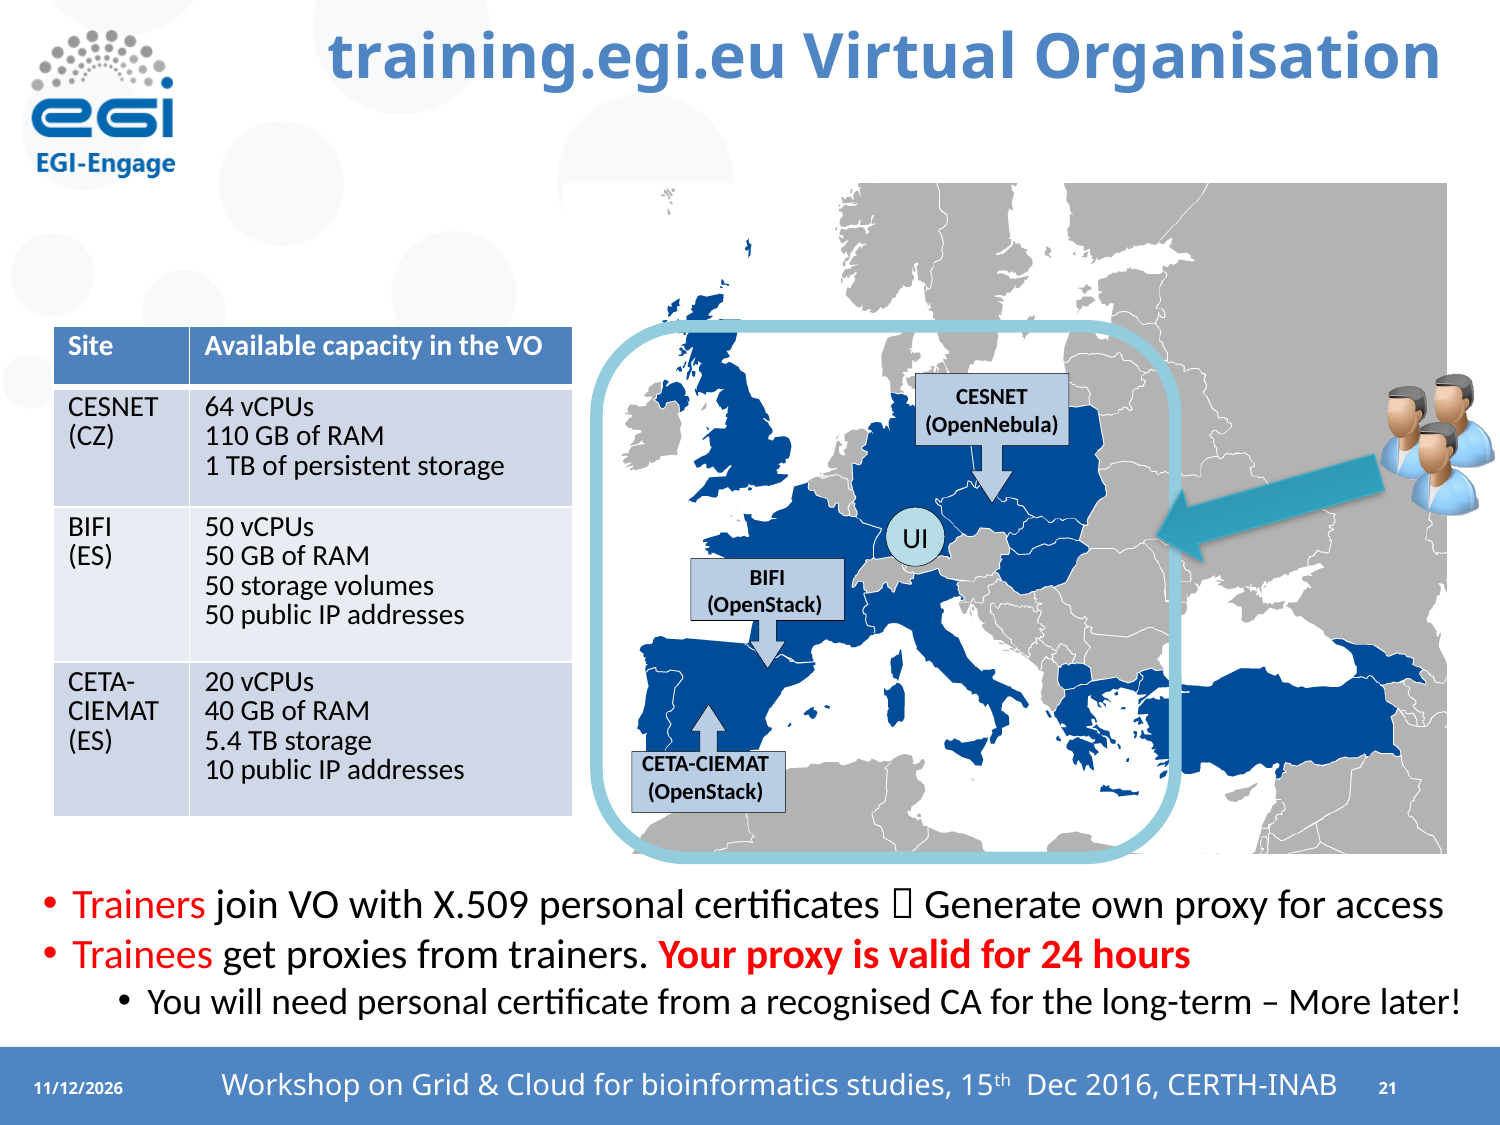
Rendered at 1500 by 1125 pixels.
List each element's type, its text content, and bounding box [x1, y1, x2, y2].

table_header Site [54, 327, 189, 384]
picture [1365, 373, 1500, 517]
table_cell CESNET (CZ) [54, 390, 189, 506]
picture [3, 0, 1076, 772]
table_cell BIFI (ES) [54, 508, 189, 661]
table_header Available capacity in the VO [190, 327, 558, 384]
text_box Trainers join VO with X.509 personal certificates  Generate own proxy for access Trainees get proxies from trainers. Your proxy is valid for 24 hours You will need personal certificate from a recognised CA for the long-term – More later! [28, 869, 1479, 1030]
table_cell 50 vCPUs 50 GB of RAM 50 storage volumes 50 public IP addresses [190, 508, 558, 661]
table_cell 64 vCPUs 110 GB of RAM 1 TB of persistent storage [190, 390, 558, 506]
title training.egi.eu Virtual Organisation [253, 0, 1459, 124]
text_box Workshop on Grid & Cloud for bioinformatics studies, 15th Dec 2016, CERTH-INAB [206, 1058, 1365, 1111]
table_cell 20 vCPUs 40 GB of RAM 5.4 TB storage 10 public IP addresses [190, 663, 558, 816]
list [563, 183, 1448, 854]
table_cell CETA-CIEMAT (ES) [54, 663, 189, 816]
